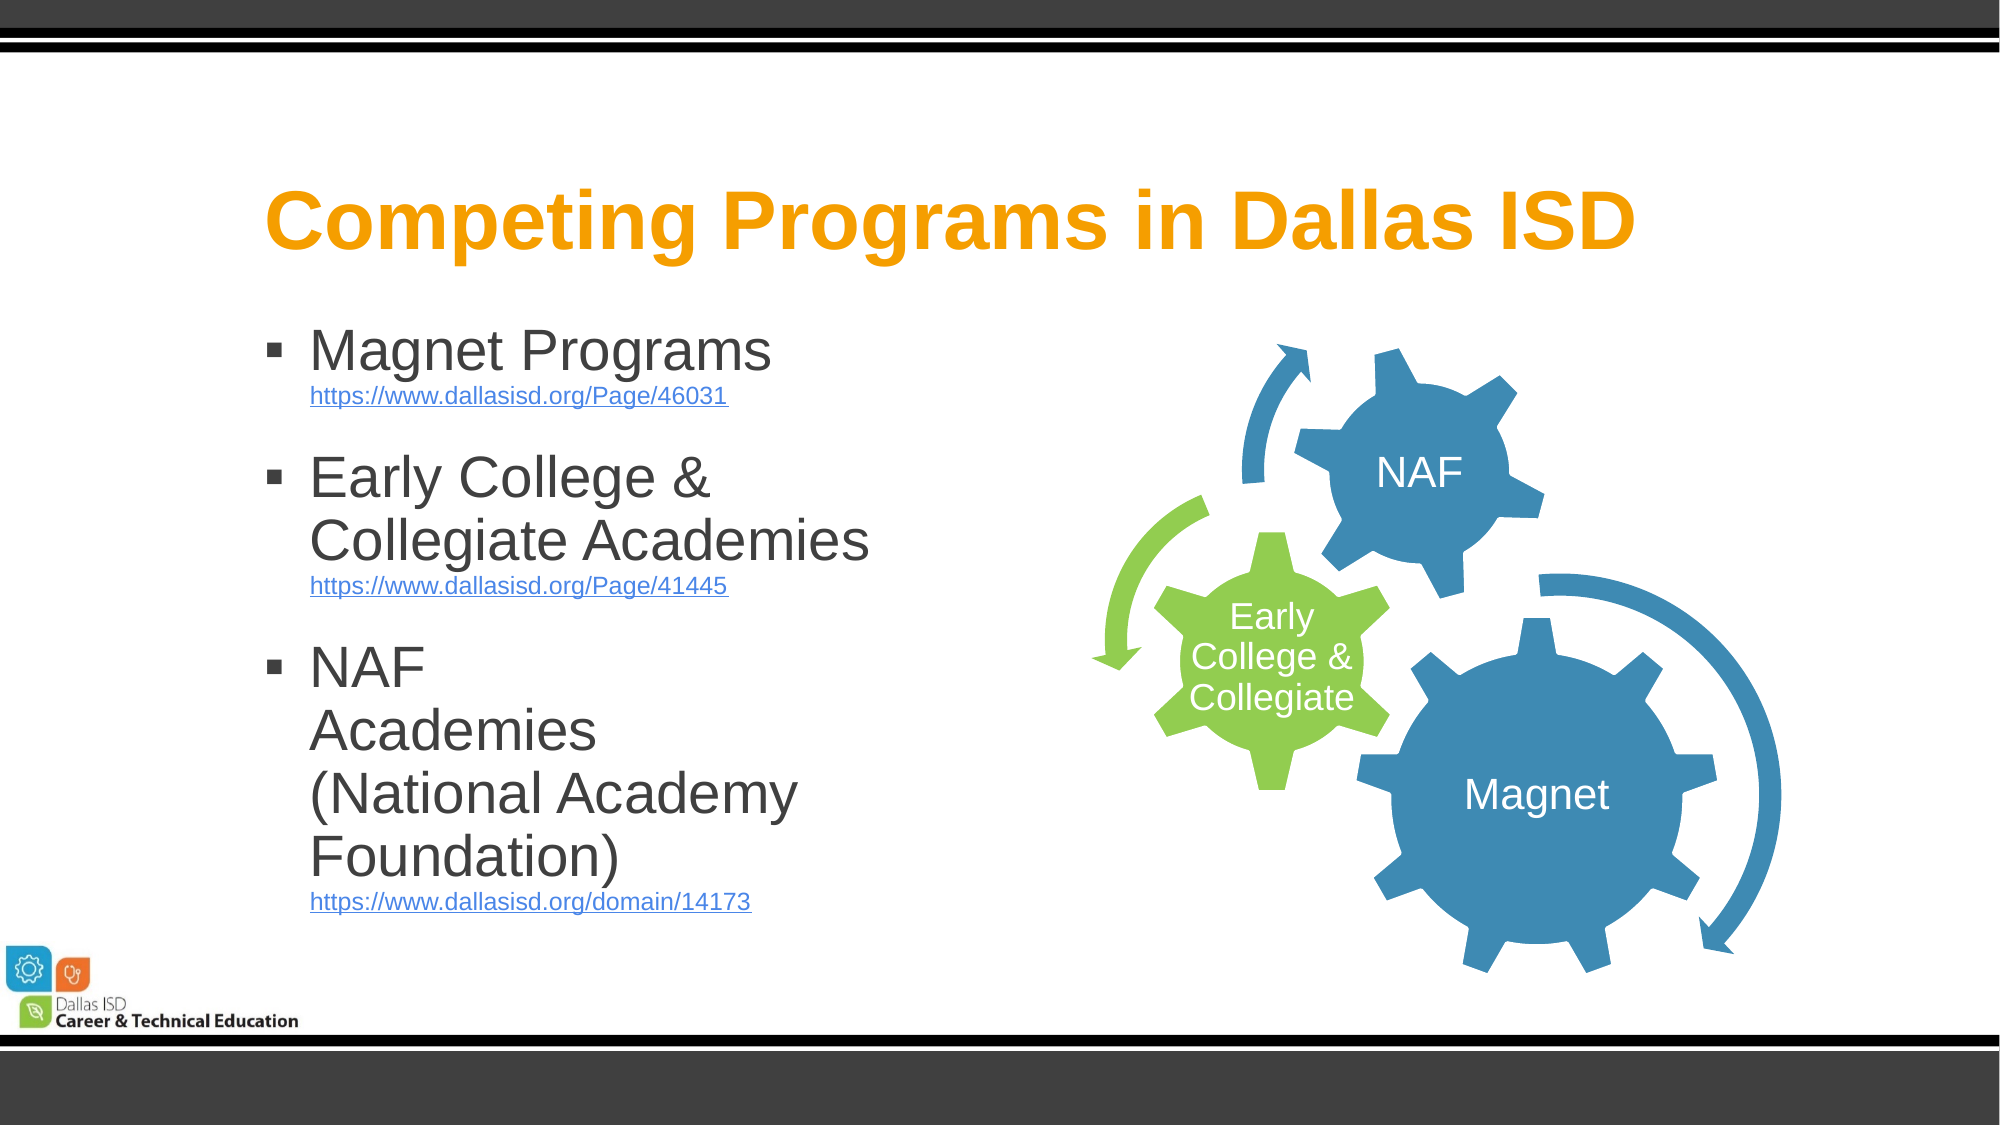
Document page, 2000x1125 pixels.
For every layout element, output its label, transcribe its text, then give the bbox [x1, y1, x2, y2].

list Magnet Programs https://www.dallasisd.org/Page/46031 Early College & Collegiate Academies https://www.dallasisd.org/Page/41445 NAF Academies (National Academy Foundation) https://www.dallasisd.org/domain/14173 [249, 312, 978, 984]
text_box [1089, 284, 1797, 1032]
title Competing Programs in Dallas ISD [249, 99, 1750, 275]
picture [0, 941, 304, 1034]
